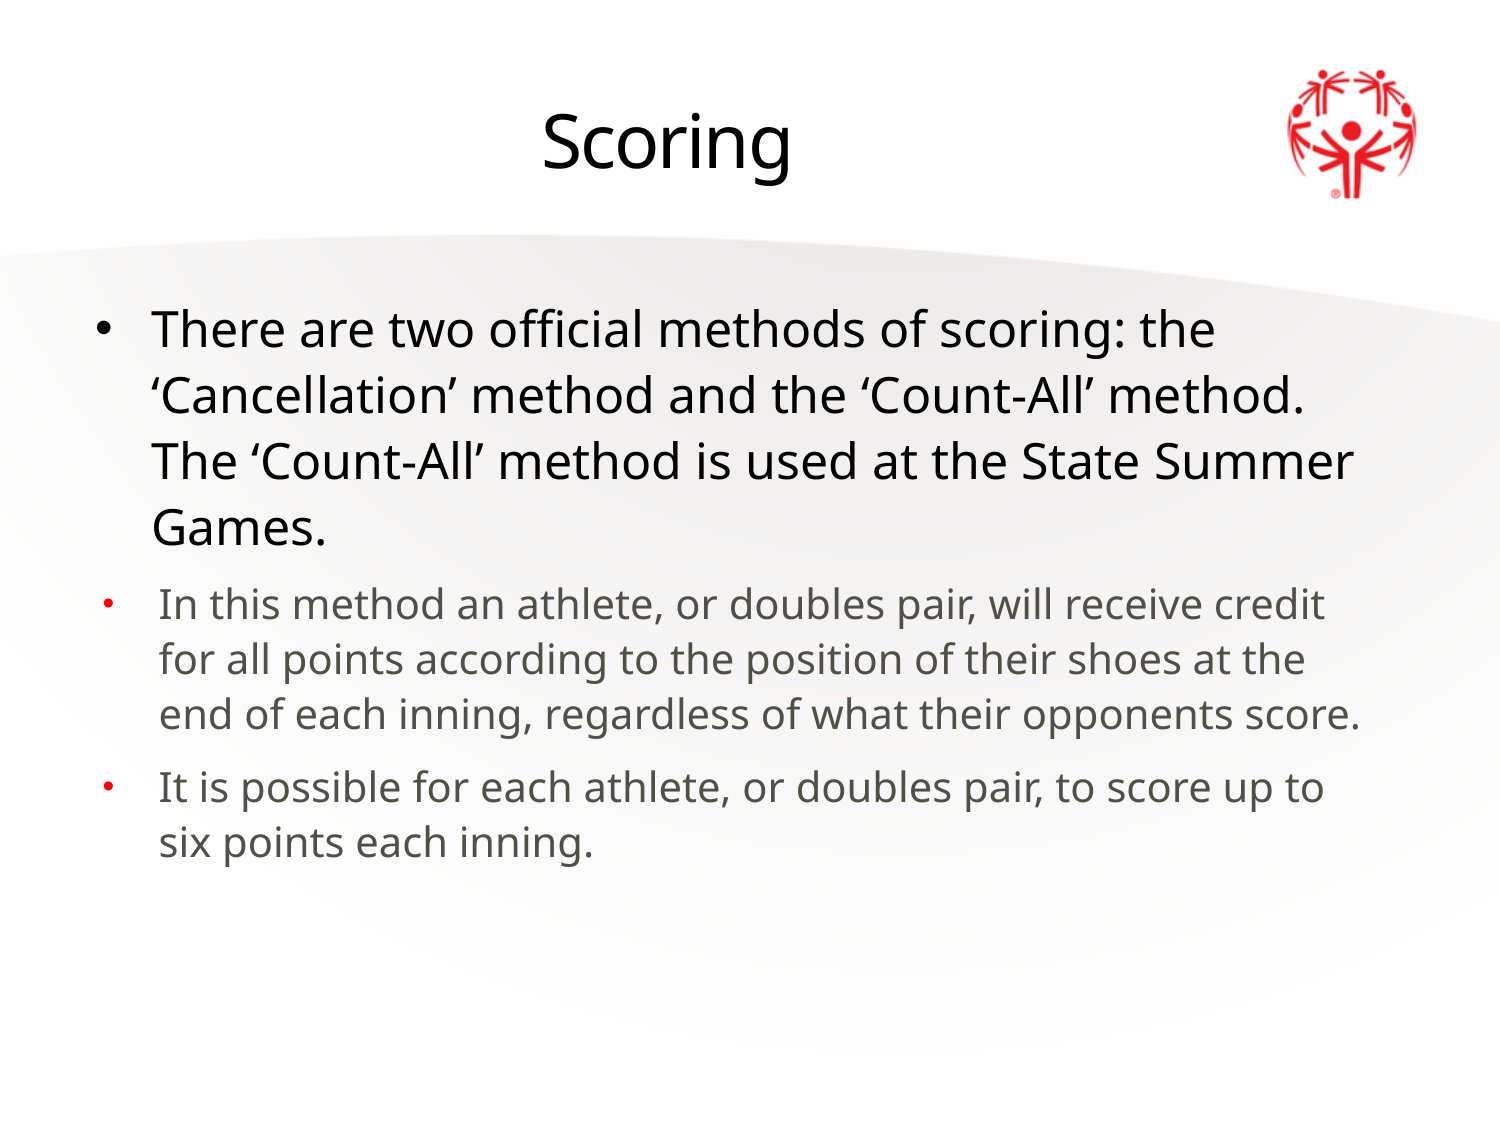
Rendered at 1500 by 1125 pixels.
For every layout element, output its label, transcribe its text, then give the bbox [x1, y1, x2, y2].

picture [0, 0, 1500, 1125]
list There are two official methods of scoring: the ‘Cancellation’ method and the ‘Count-All’ method. The ‘Count-All’ method is used at the State Summer Games. In this method an athlete, or doubles pair, will receive credit for all points according to the position of their shoes at the end of each inning, regardless of what their opponents score. It is possible for each athlete, or doubles pair, to score up to six points each inning. [89, 285, 1388, 1018]
title Scoring [89, 60, 1247, 232]
